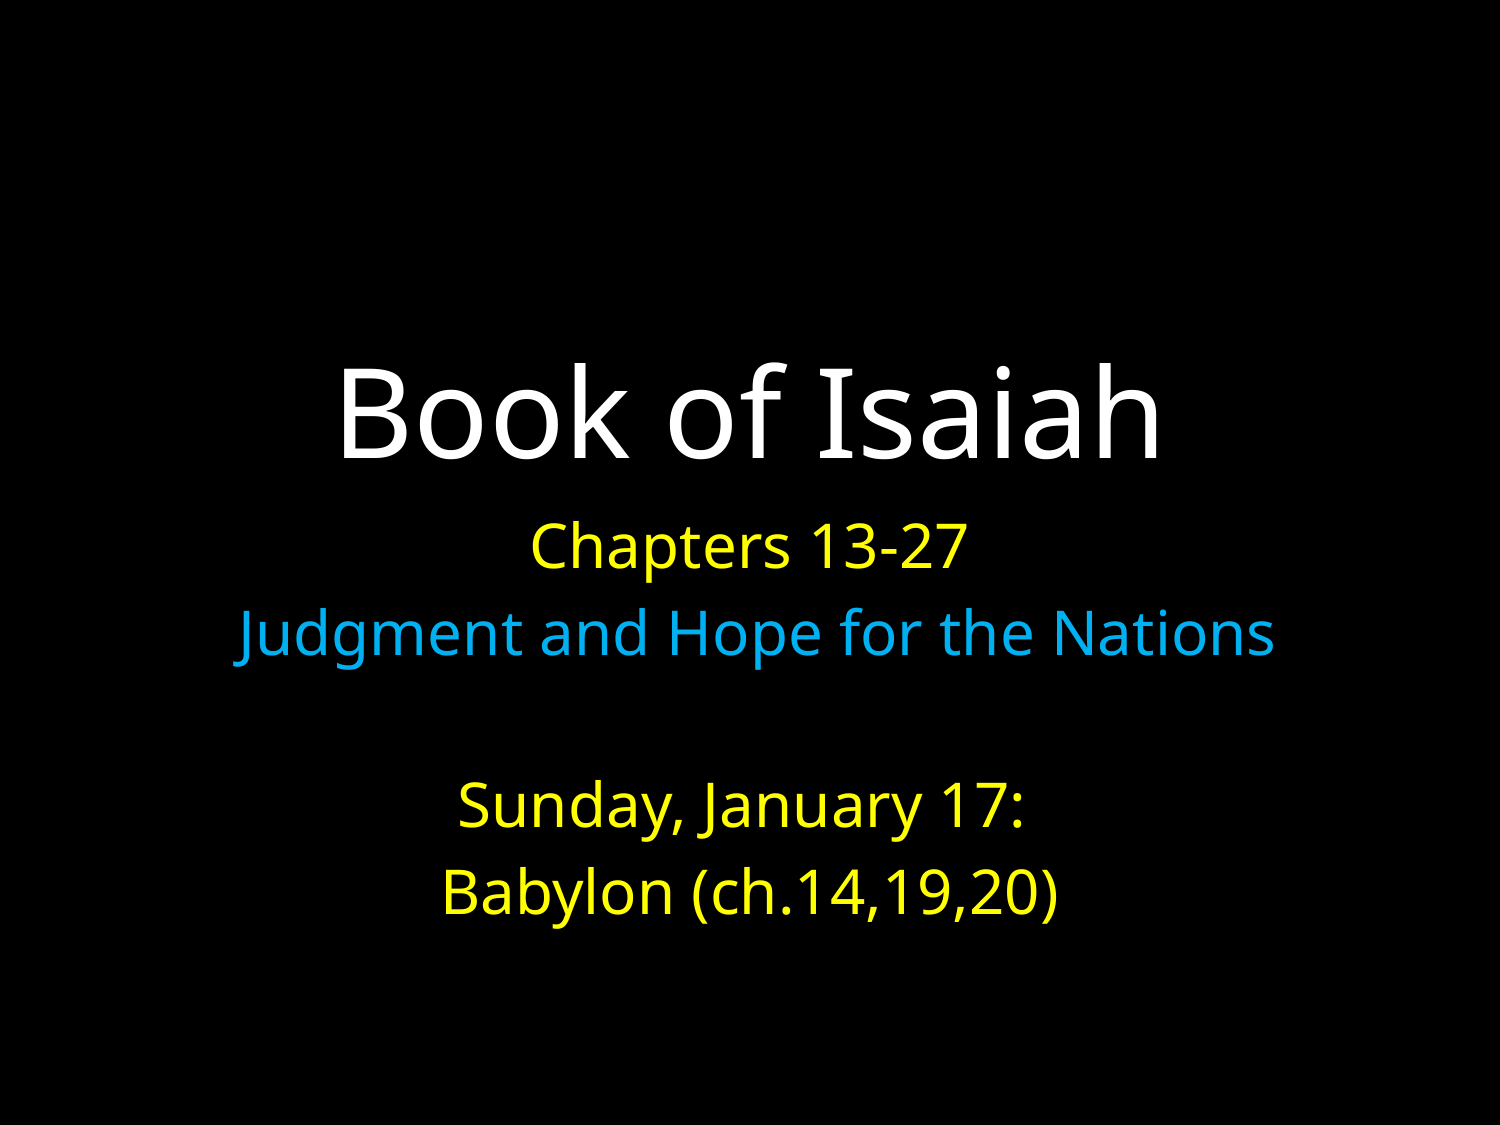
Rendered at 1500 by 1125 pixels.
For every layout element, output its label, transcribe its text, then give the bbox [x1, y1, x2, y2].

title Book of Isaiah [112, 100, 1388, 493]
subtitle Chapters 13-27 Judgment and Hope for the Nations Sunday, January 17: Babylon (ch.14,19,20) [187, 507, 1313, 976]
